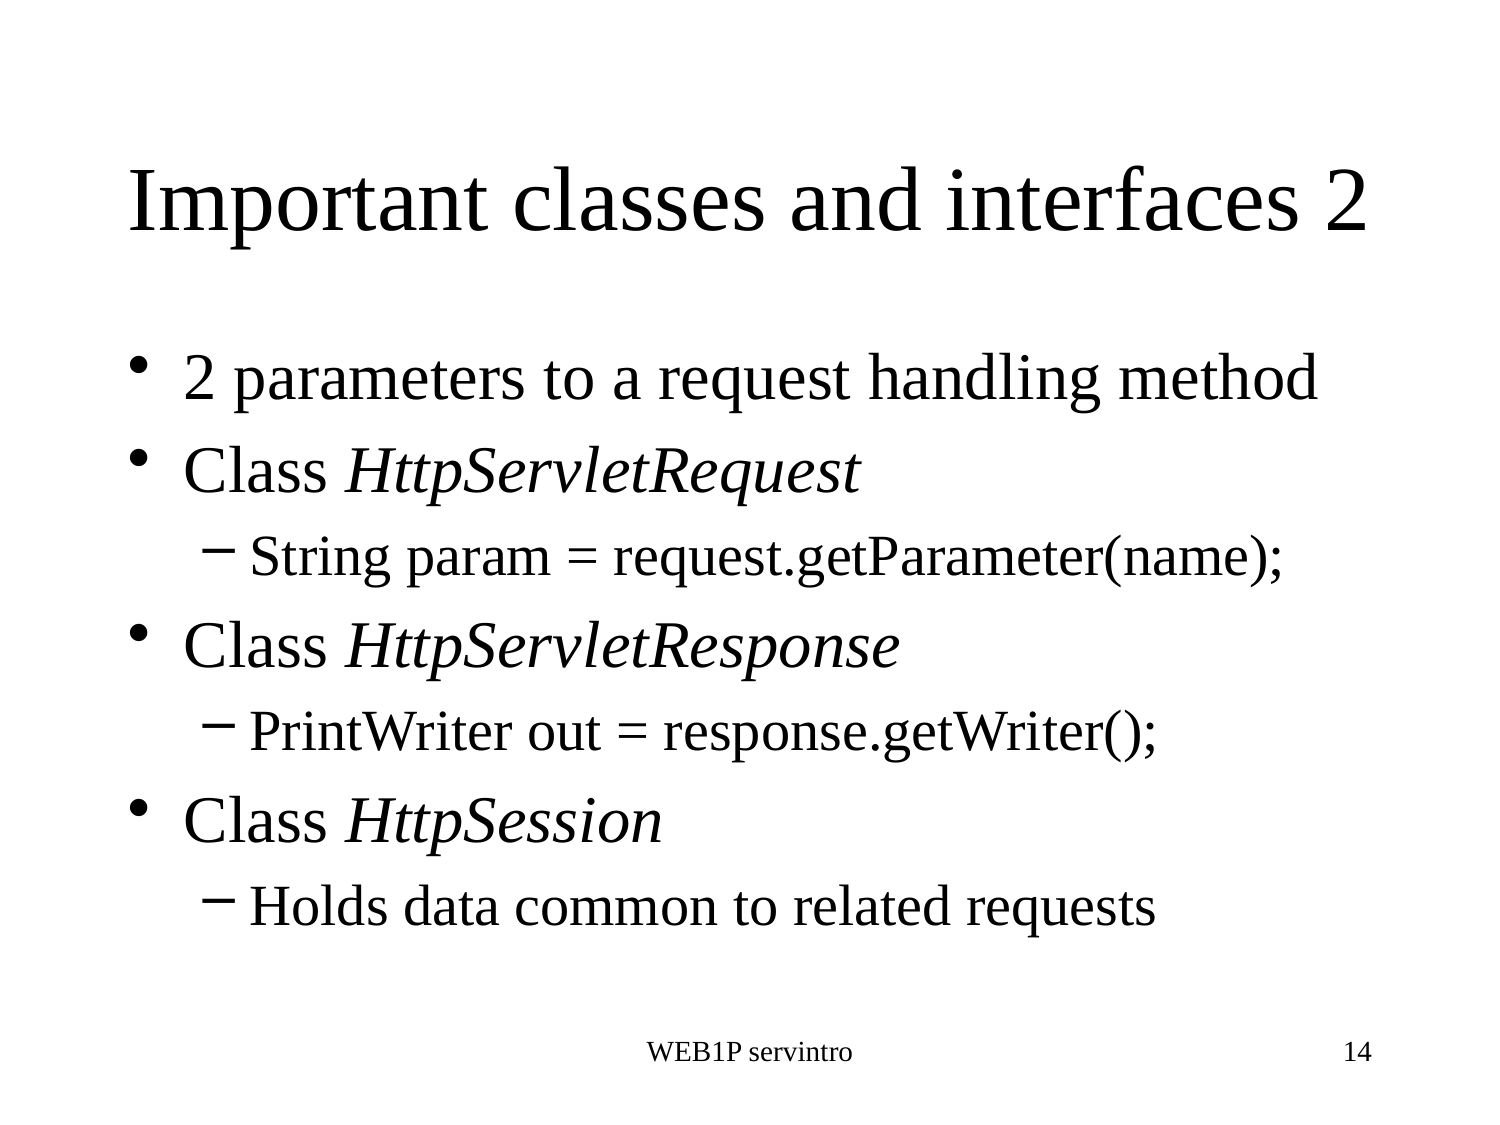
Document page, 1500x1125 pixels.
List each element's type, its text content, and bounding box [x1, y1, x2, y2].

list 2 parameters to a request handling method Class HttpServletRequest String param = request.getParameter(name); Class HttpServletResponse PrintWriter out = response.getWriter(); Class HttpSession Holds data common to related requests [112, 324, 1388, 1001]
footer WEB1P servintro [512, 1024, 988, 1101]
slide_number 14 [1074, 1024, 1388, 1101]
title Important classes and interfaces 2 [112, 99, 1388, 288]
